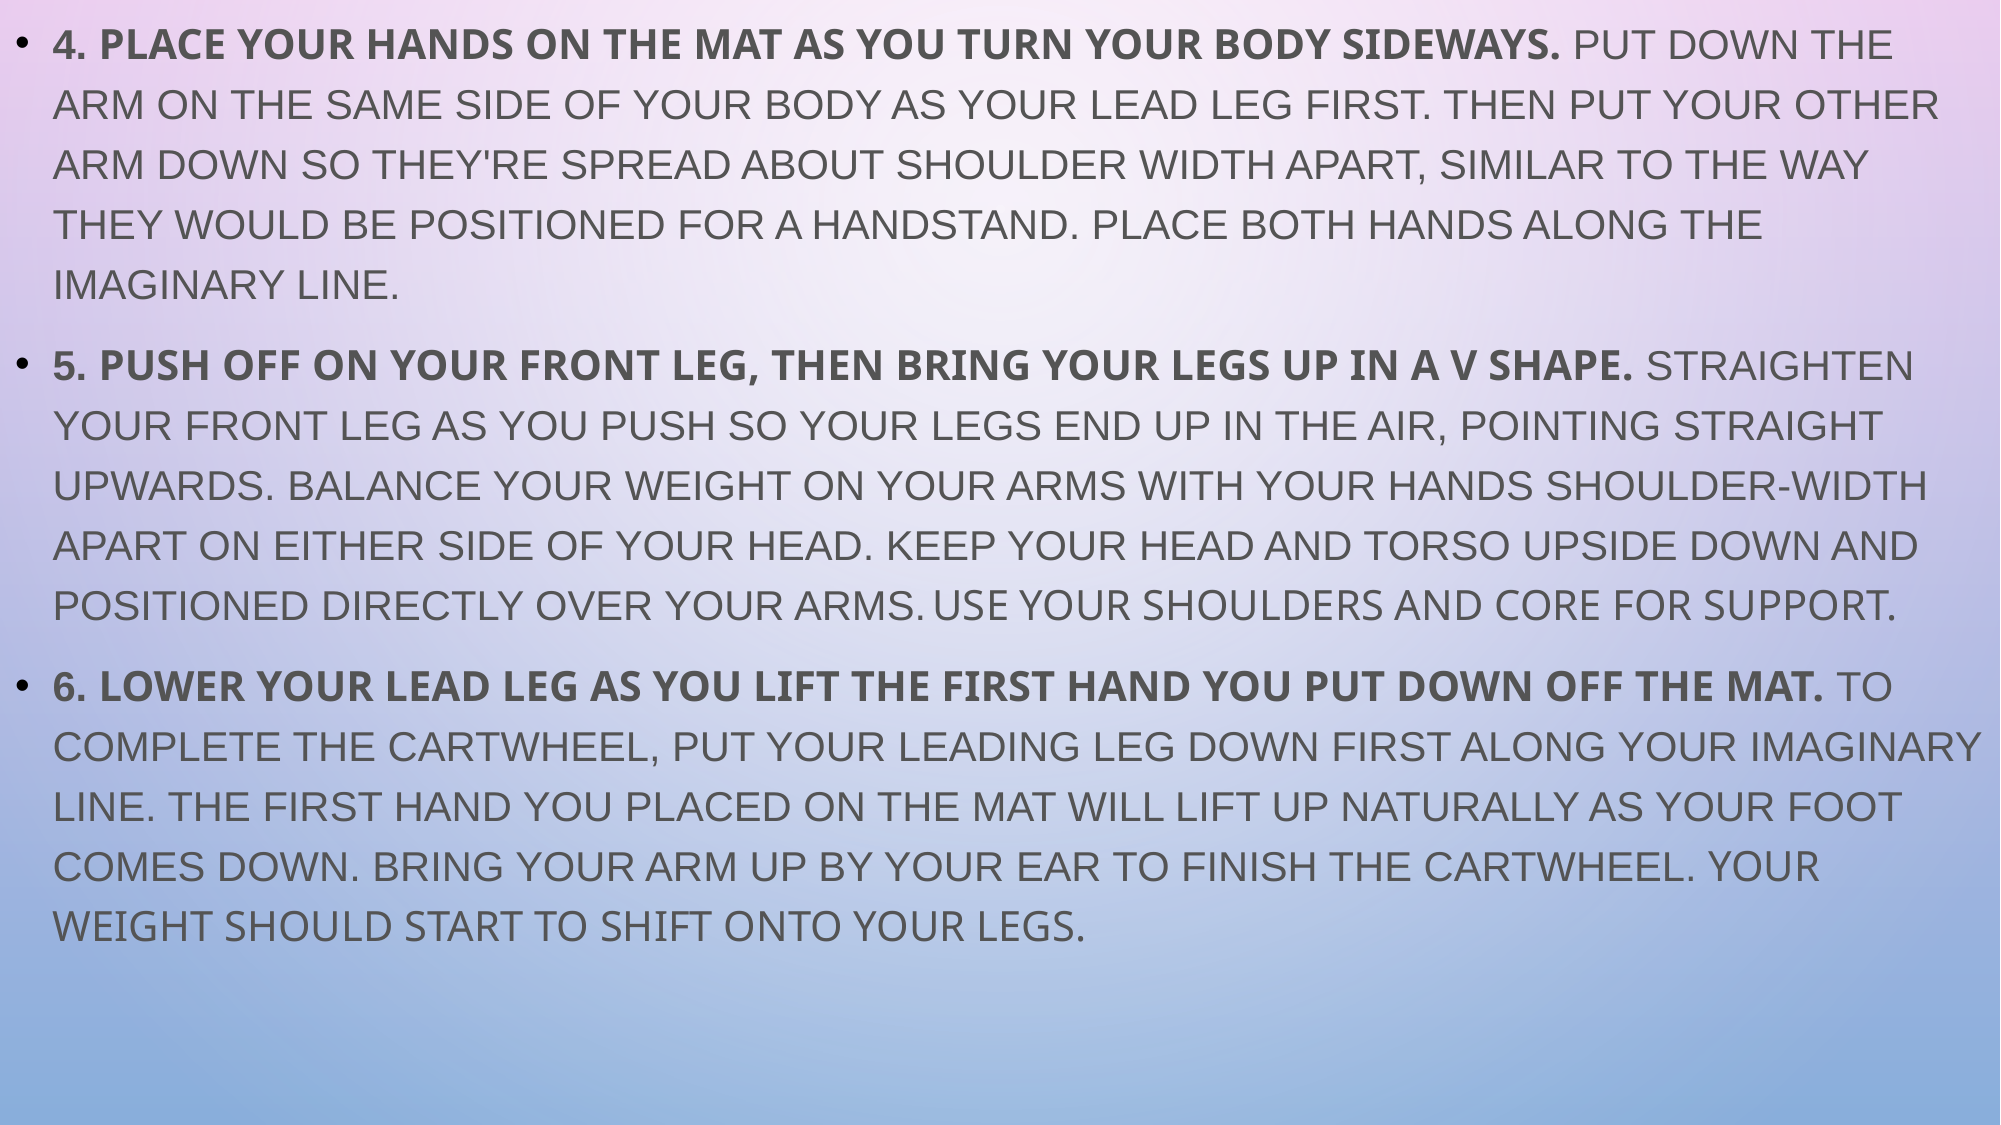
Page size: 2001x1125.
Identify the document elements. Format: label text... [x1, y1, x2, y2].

list 4. Place your hands on the mat as you turn your body sideways. Put down the arm on the same side of your body as your lead leg first. Then put your other arm down so they're spread about shoulder width apart, similar to the way they would be positioned for a handstand. Place both hands along the imaginary line. 5. Push off on your front leg, then bring your legs up in a V shape. Straighten your front leg as you push so your legs end up in the air, pointing straight upwards. Balance your weight on your arms with your hands shoulder-width apart on either side of your head. Keep your head and torso upside down and positioned directly over your arms. Use your shoulders and core for support. 6. Lower your lead leg as you lift the first hand you put down off the mat. To complete the cartwheel, put your leading leg down first along your imaginary line. The first hand you placed on the mat will lift up naturally as your foot comes down. Bring your arm up by your ear to finish the cartwheel. Your weight should start to shift onto your legs. [0, 0, 2000, 1125]
